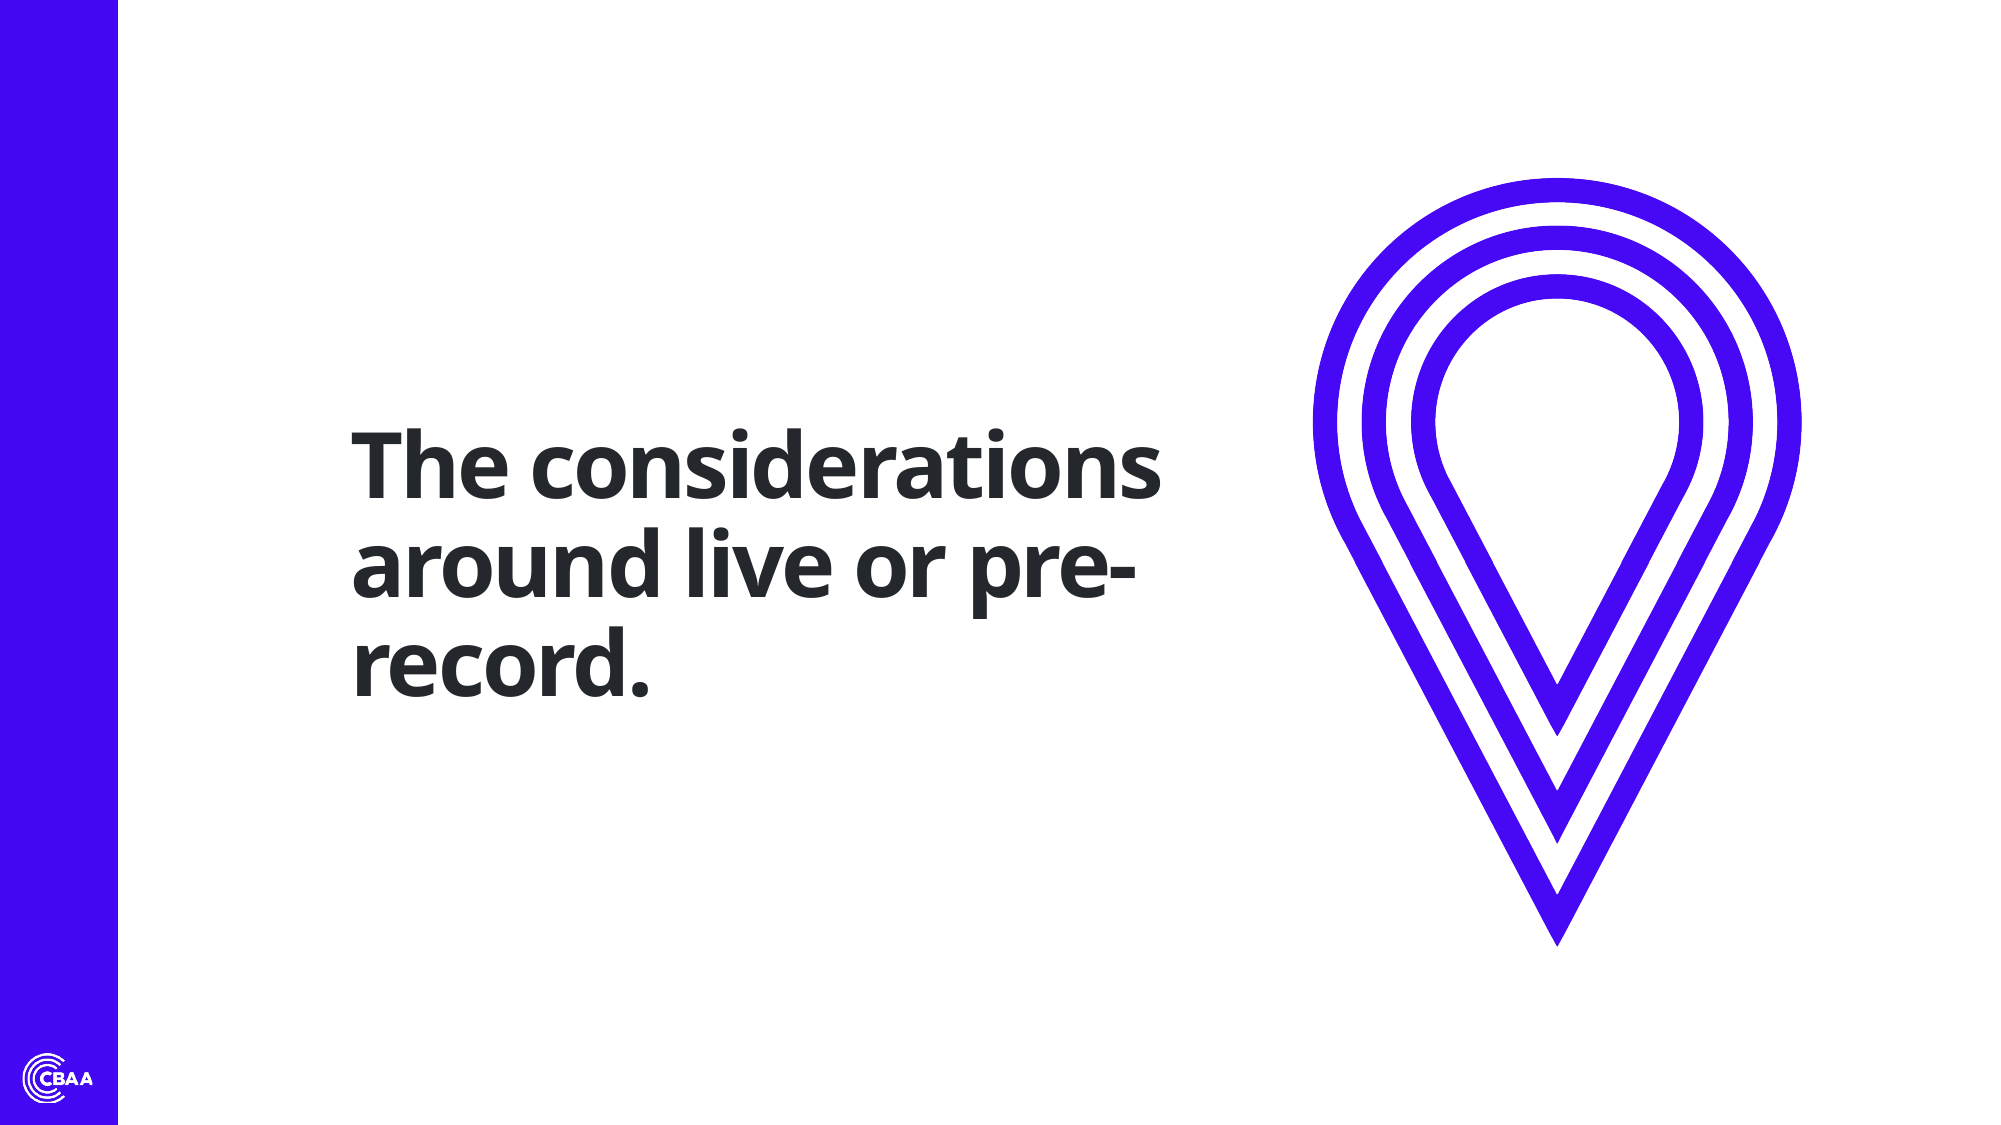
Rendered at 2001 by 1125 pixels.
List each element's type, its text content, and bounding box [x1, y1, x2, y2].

title The considerations around live or pre-record. [350, 419, 1114, 706]
picture [1114, 0, 2000, 1125]
